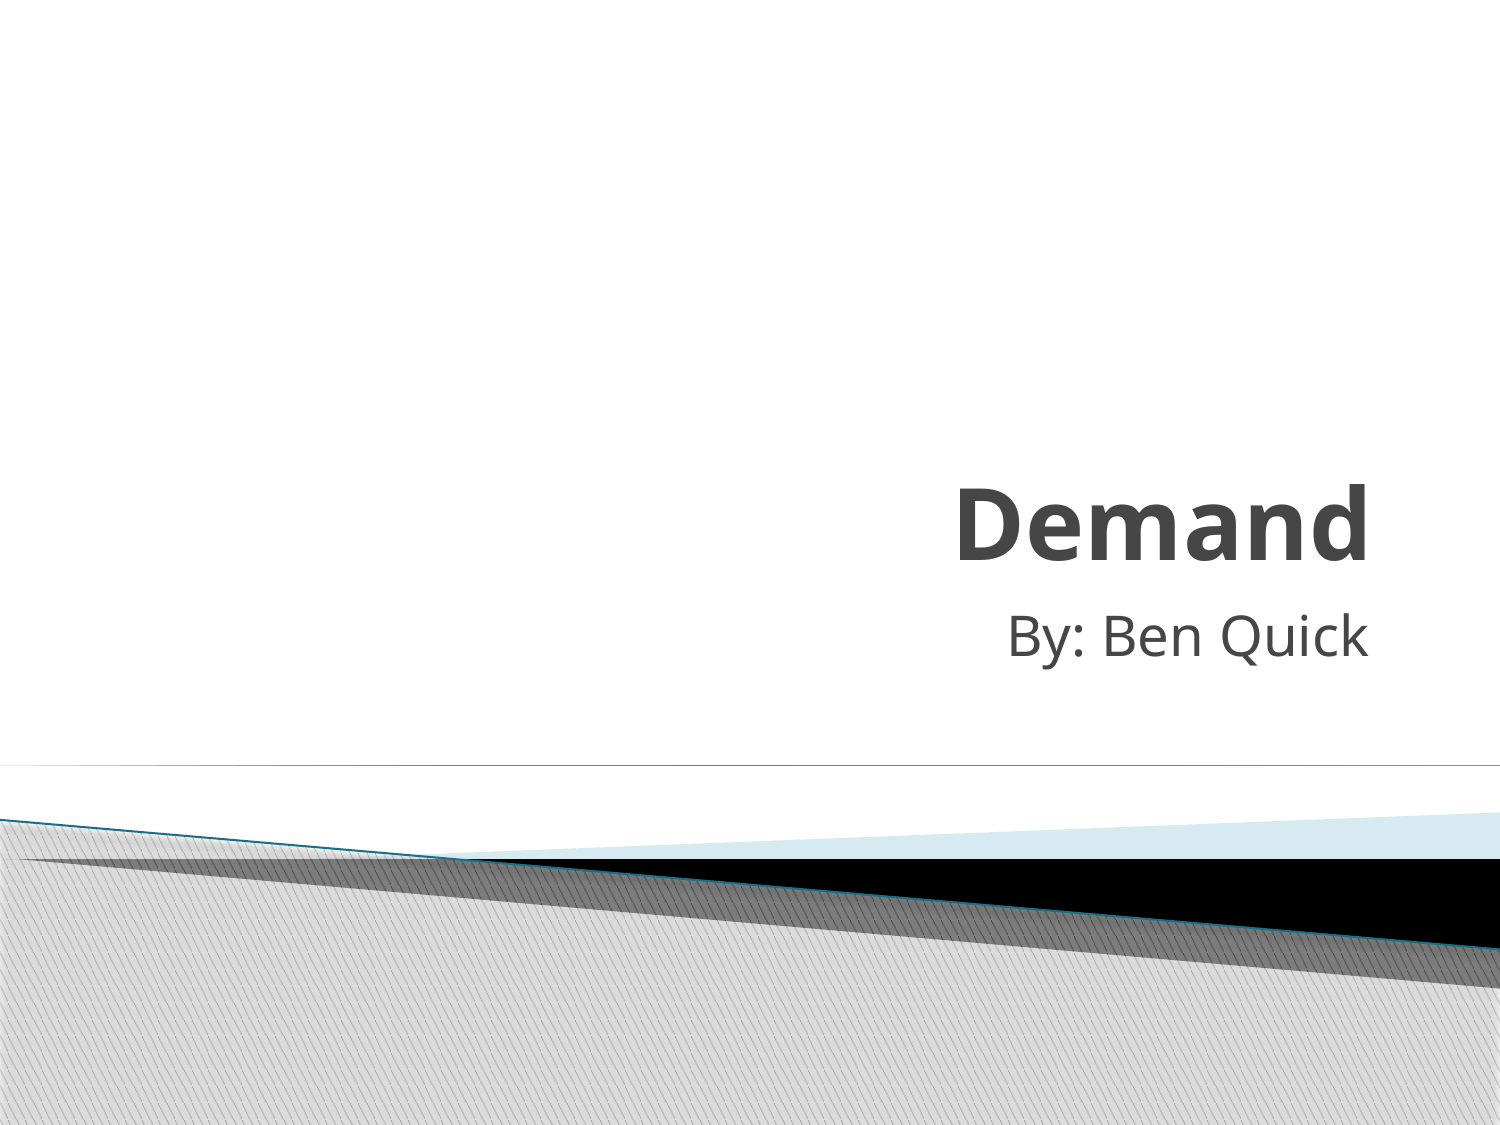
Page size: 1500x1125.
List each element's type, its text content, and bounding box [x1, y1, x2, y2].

subtitle By: Ben Quick [112, 592, 1388, 790]
title Demand [112, 287, 1388, 588]
picture [5, 859, 1500, 989]
